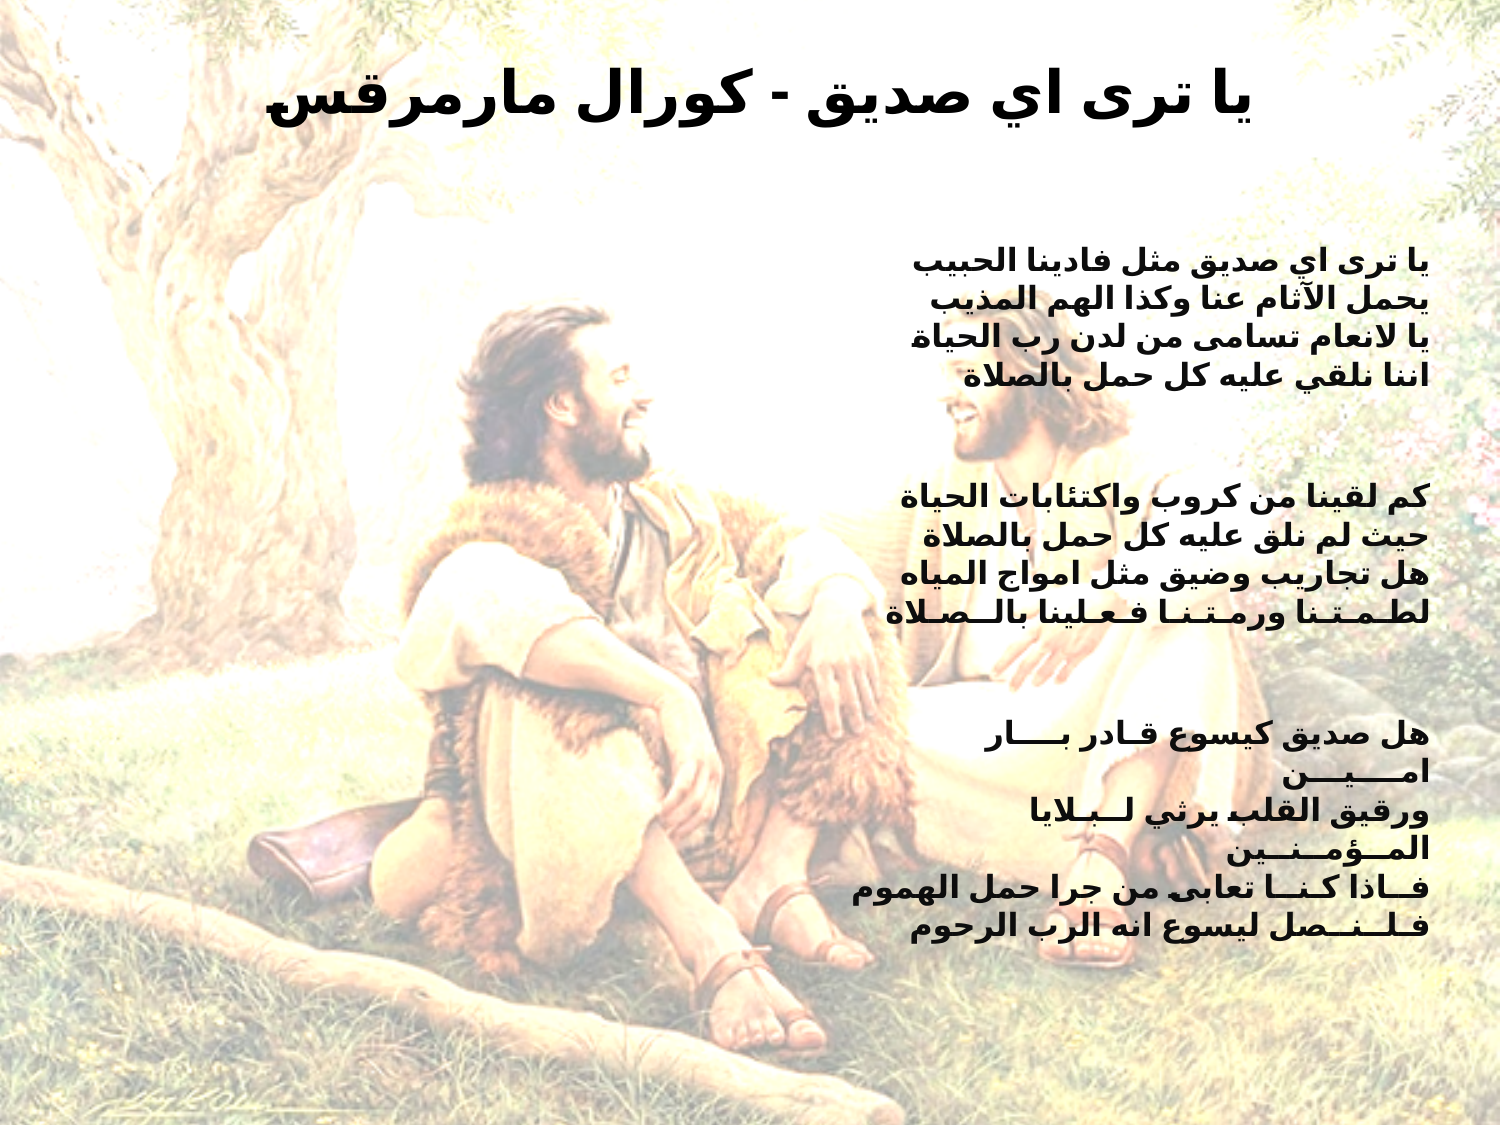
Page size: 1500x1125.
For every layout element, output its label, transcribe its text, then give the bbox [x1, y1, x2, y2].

subtitle يا ترى اي صديق مثل فادينا الحبيب يحمل الآثام عنا وكذا الهم المذيب يا لانعام تسامى من لدن رب الحياة اننا نلقي عليه كل حمل بالصلاة كم لقينا من كروب واكتئابات الحياة حيث لم نلق عليه كل حمل بالصلاة هل تجاريب وضيق مثل امواج المياه لطـمـتـنا ورمـتـنـا فـعـلينا بالــصـلاة هل صديق كيسوع قـادر بــــار امــــيـــن ورقيق القلب يرثي لــبـلايا المــؤمــنــين فــاذا كـنــا تعابى من جرا حمل الهموم فـلــنــصل ليسوع انه الرب الرحوم [820, 231, 1446, 976]
title يا ترى اي صديق - كورال مارمرقس [242, 42, 1282, 138]
